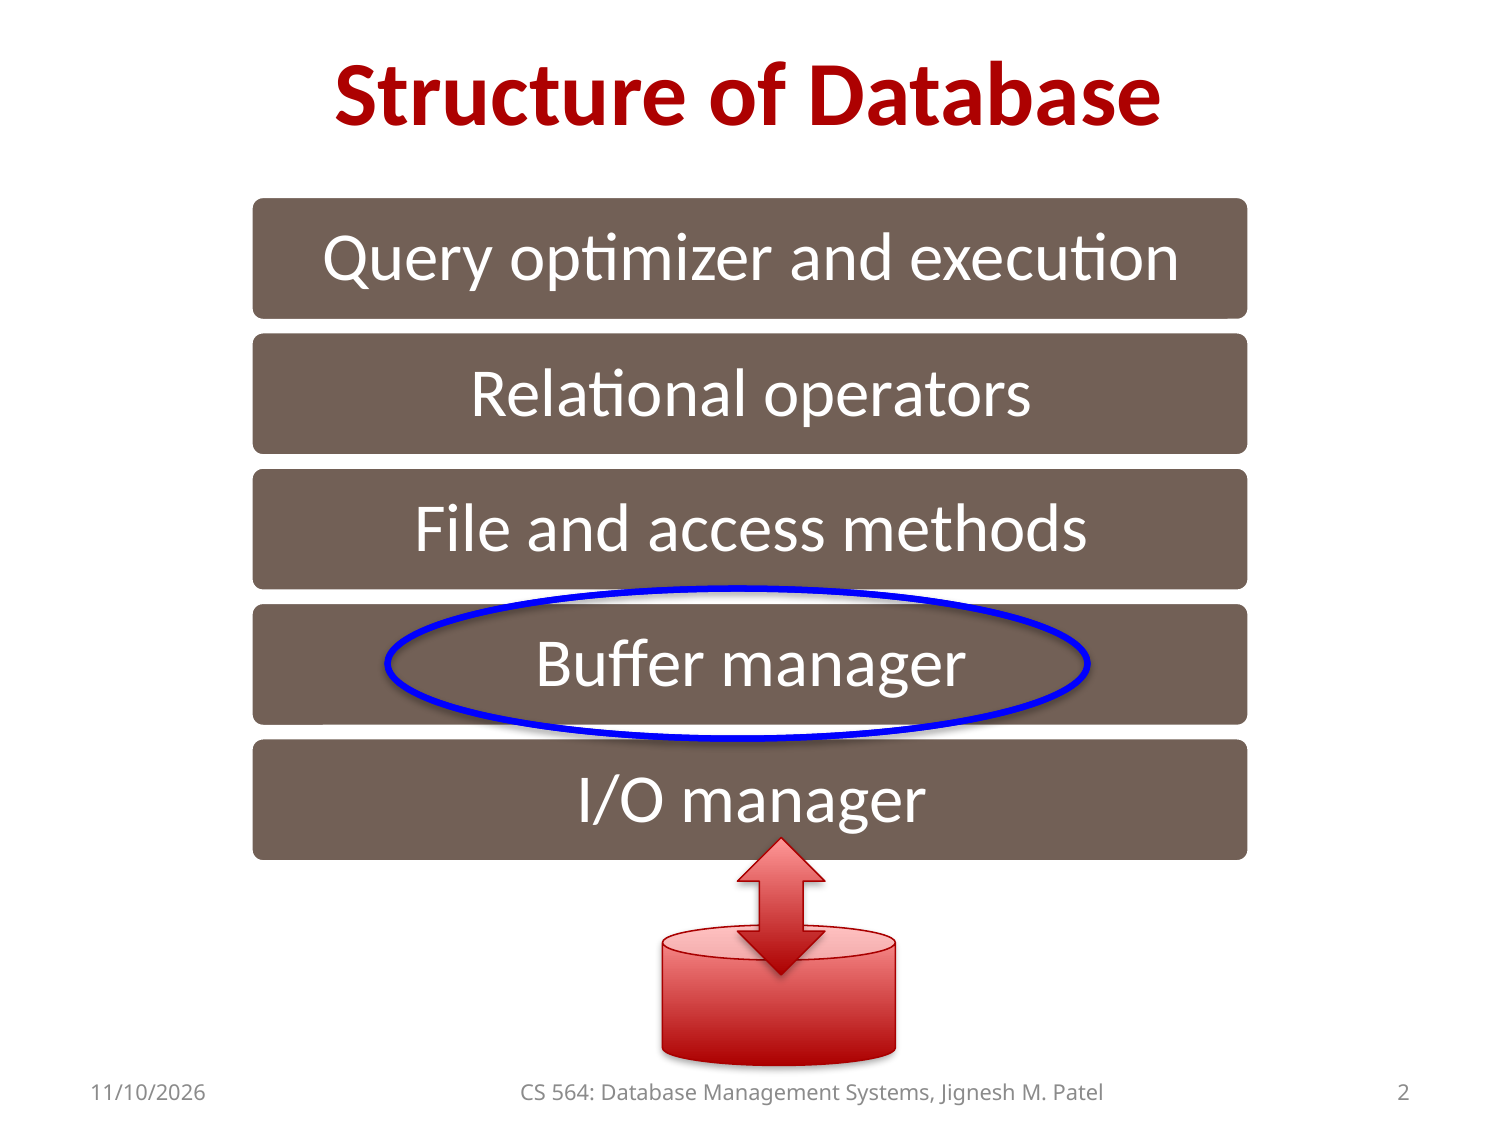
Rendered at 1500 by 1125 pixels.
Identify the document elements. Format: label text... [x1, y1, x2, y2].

title Structure of Database [17, 15, 1481, 163]
text_box [661, 924, 897, 1067]
slide_number 2 [1200, 1074, 1425, 1113]
footer CS 564: Database Management Systems, Jignesh M. Patel [450, 1074, 1175, 1113]
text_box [249, 195, 1251, 863]
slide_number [75, 1074, 425, 1113]
text_box [736, 871, 826, 976]
